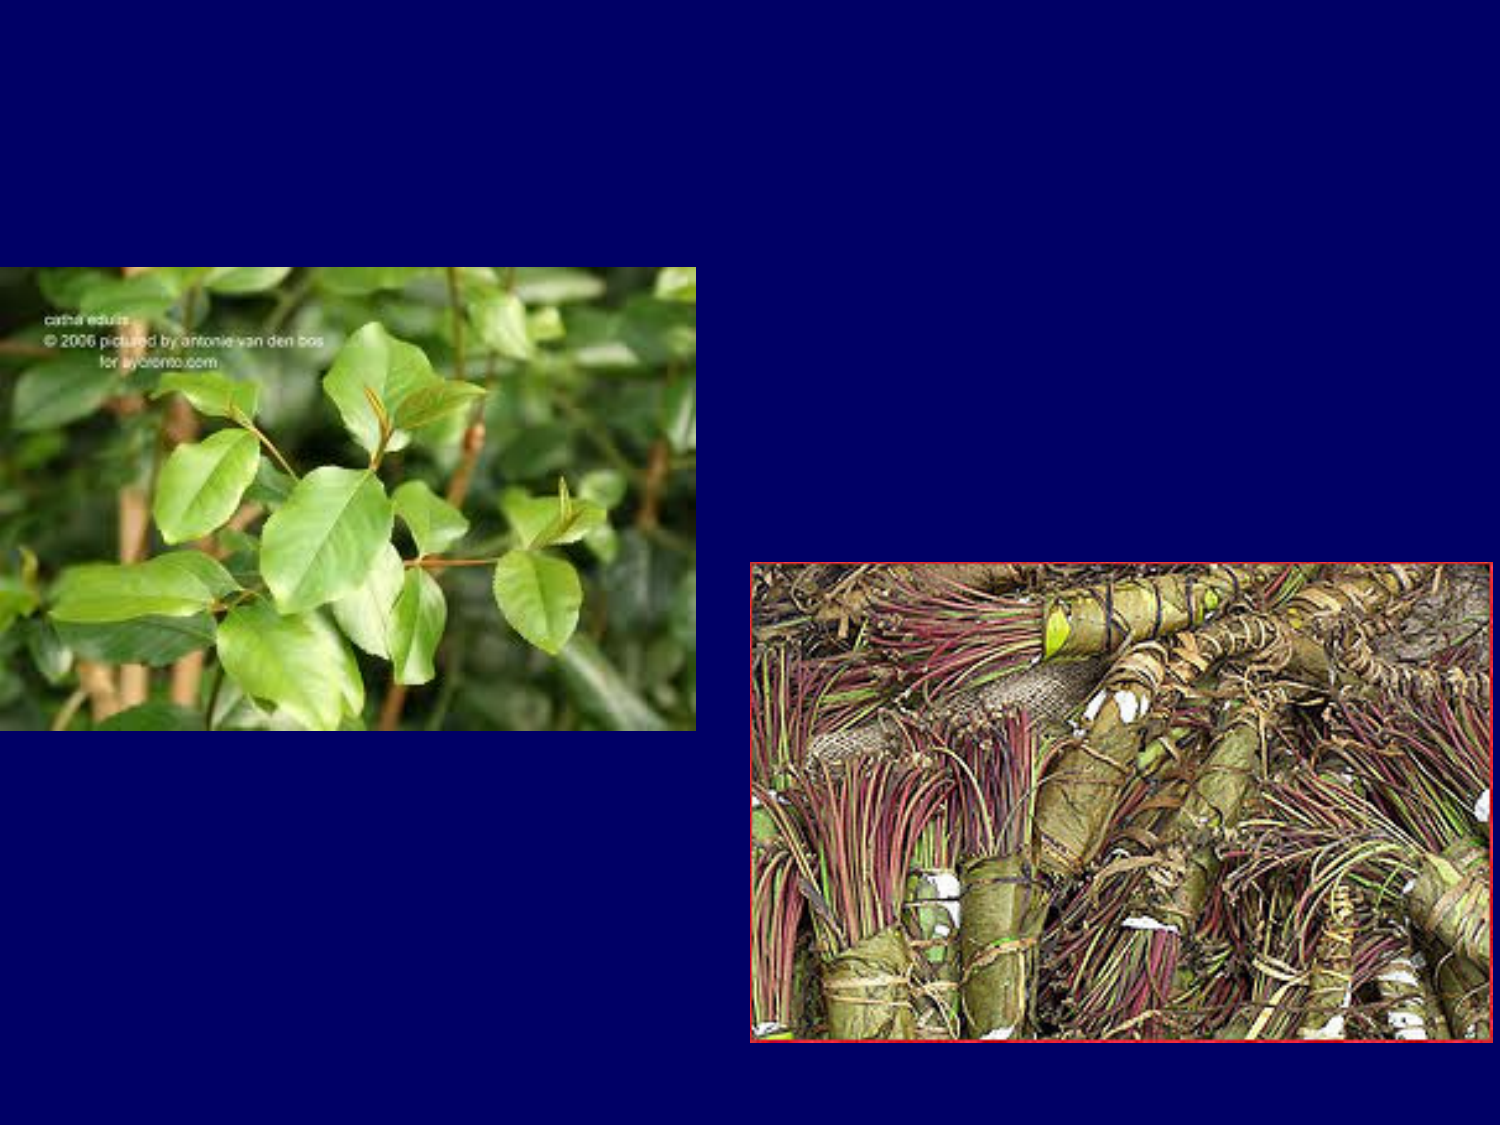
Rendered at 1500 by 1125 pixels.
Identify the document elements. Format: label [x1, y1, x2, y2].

picture [749, 562, 1493, 1043]
picture [0, 266, 696, 731]
